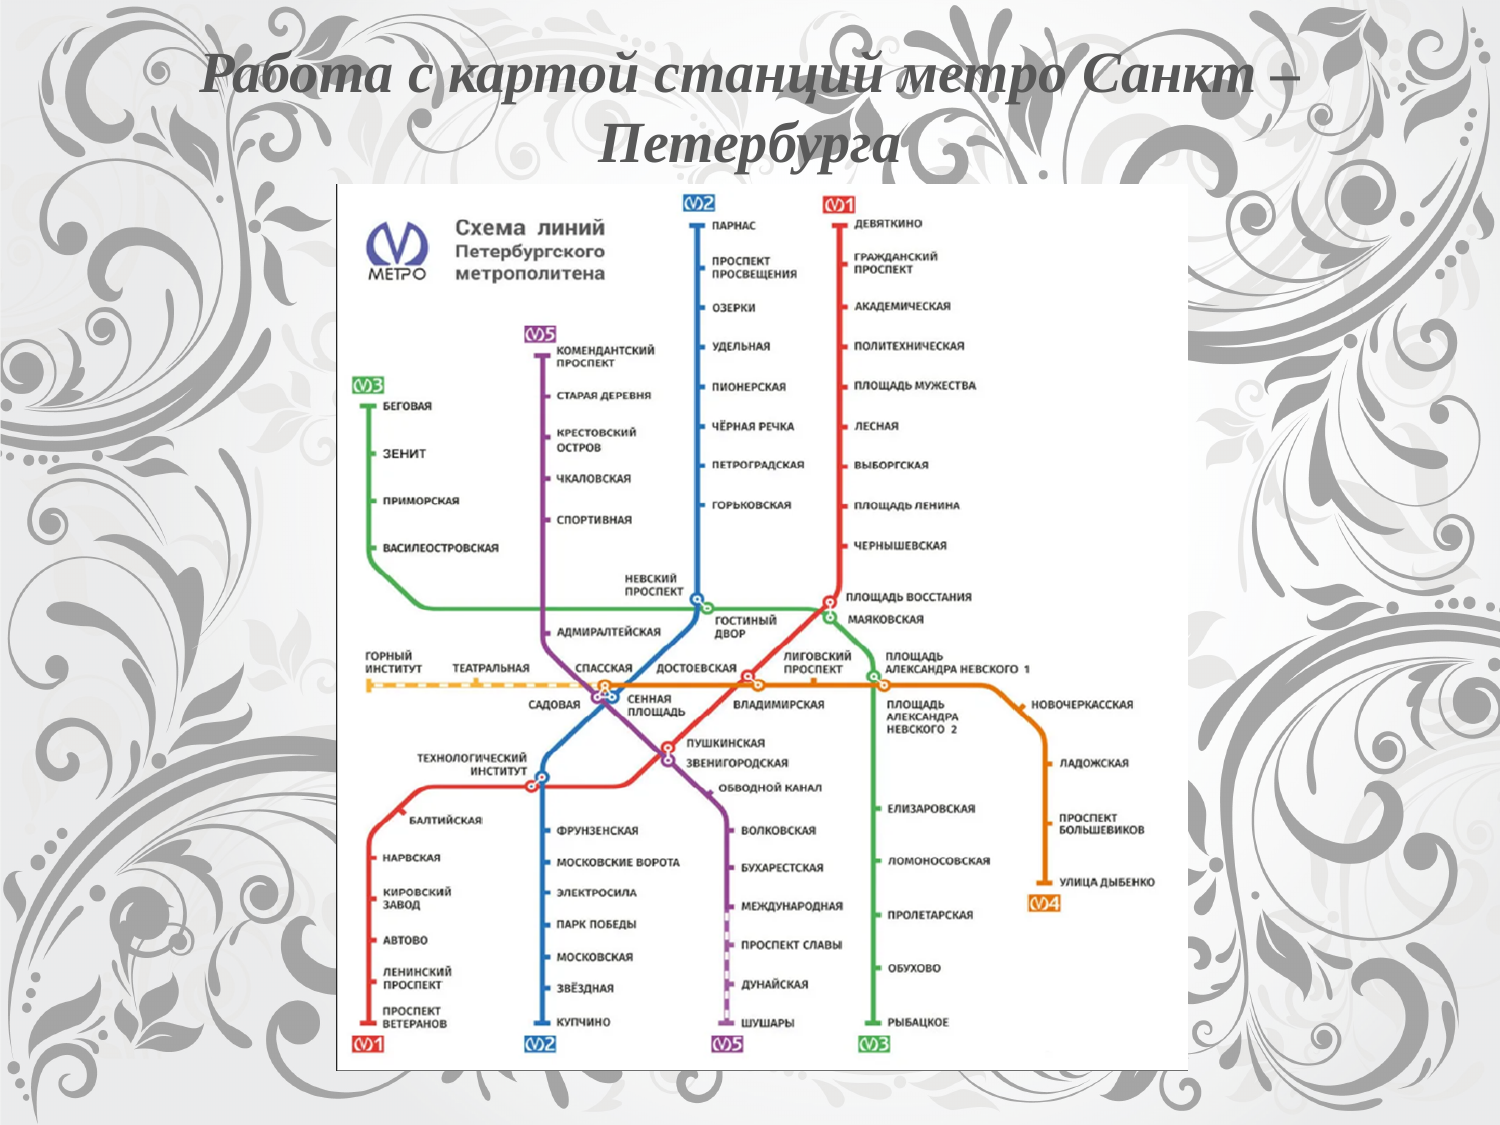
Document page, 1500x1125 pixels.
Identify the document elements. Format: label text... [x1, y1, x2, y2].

title Работа с картой станций метро Санкт – Петербурга [75, 45, 1425, 233]
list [336, 184, 1188, 1071]
